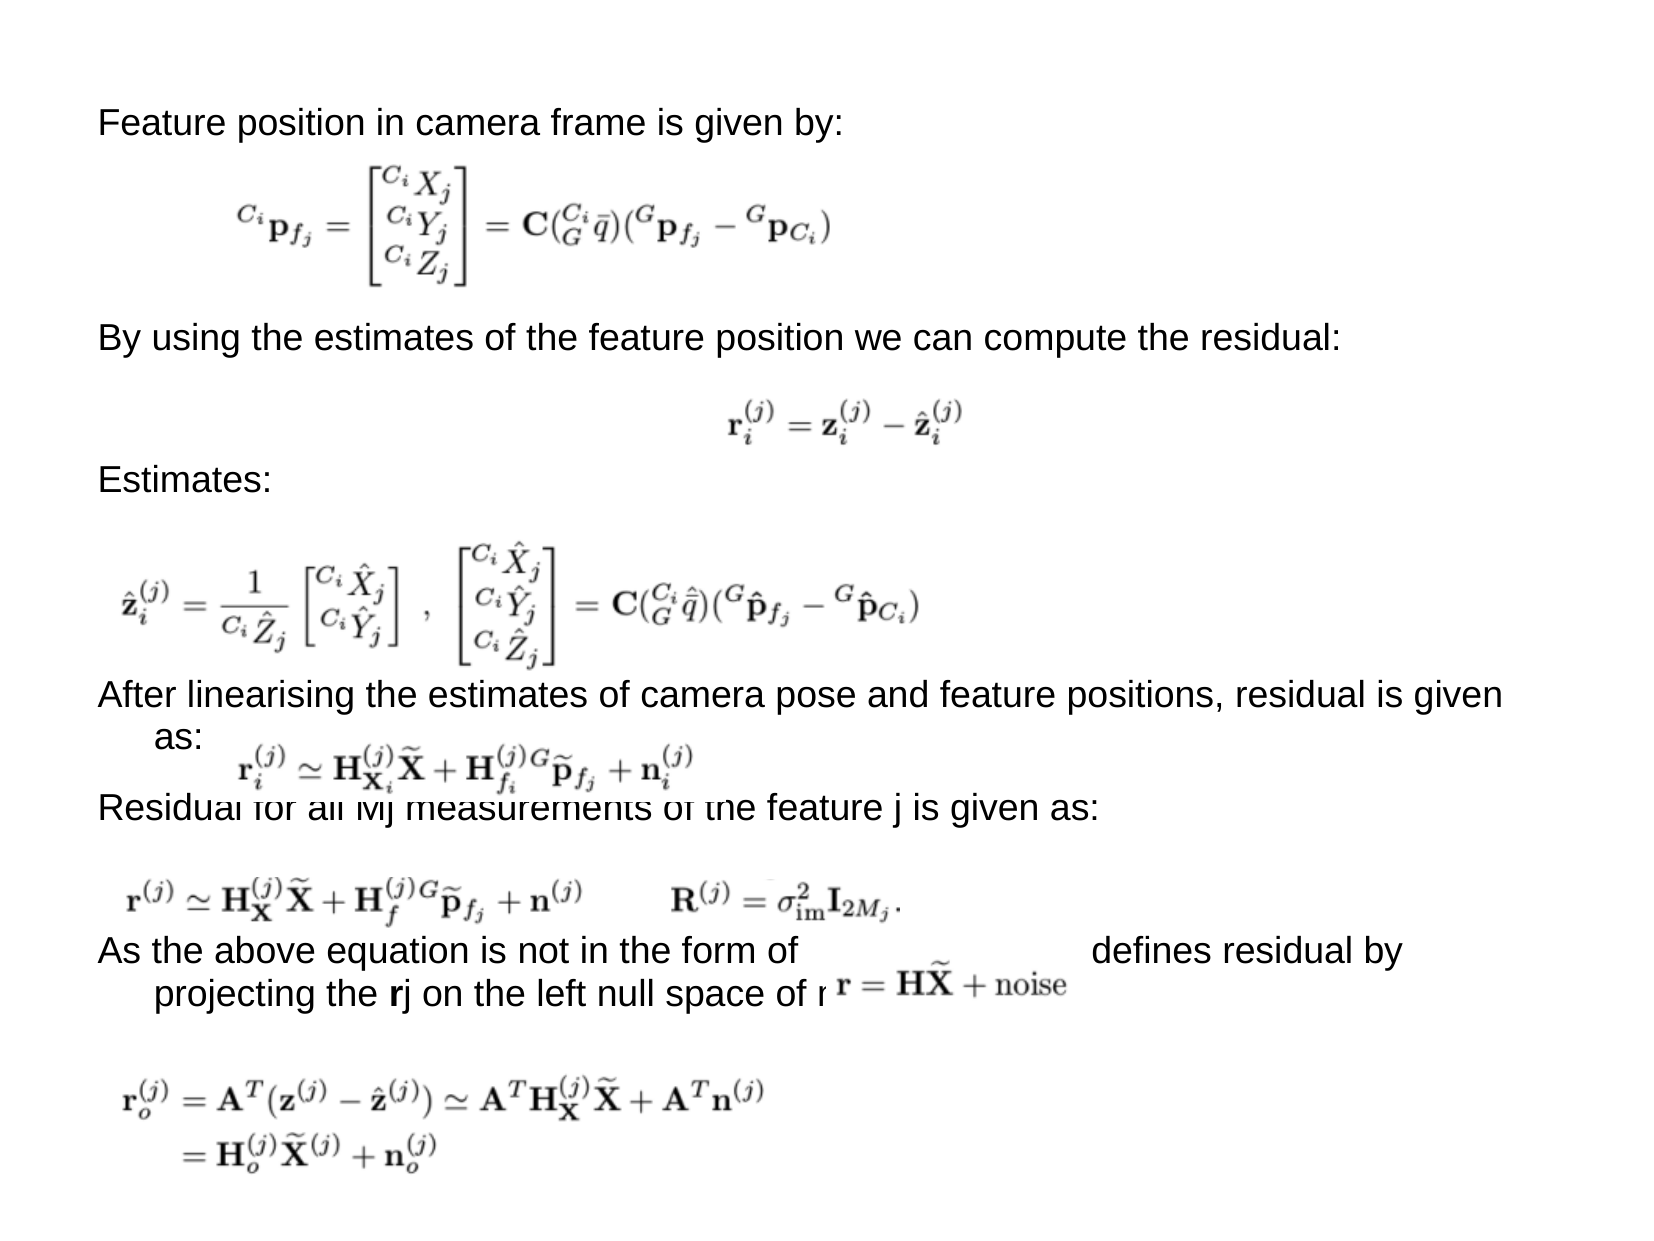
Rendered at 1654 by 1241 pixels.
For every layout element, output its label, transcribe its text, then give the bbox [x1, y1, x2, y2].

picture [826, 955, 1074, 1010]
picture [669, 879, 901, 930]
picture [217, 151, 858, 292]
picture [217, 740, 727, 802]
picture [114, 534, 942, 677]
picture [722, 393, 973, 448]
picture [114, 877, 620, 932]
picture [106, 1063, 786, 1191]
list Feature position in camera frame is given by: By using the estimates of the feature position we can compute the residual: Estimates: After linearising the estimates of camera pose and feature positions, residual is given as: Residual for all Mj measurements of the feature j is given as: As the above equation is not in the form of defines residual by projecting the rj on the left null space of matrix Hf [82, 86, 1571, 1191]
